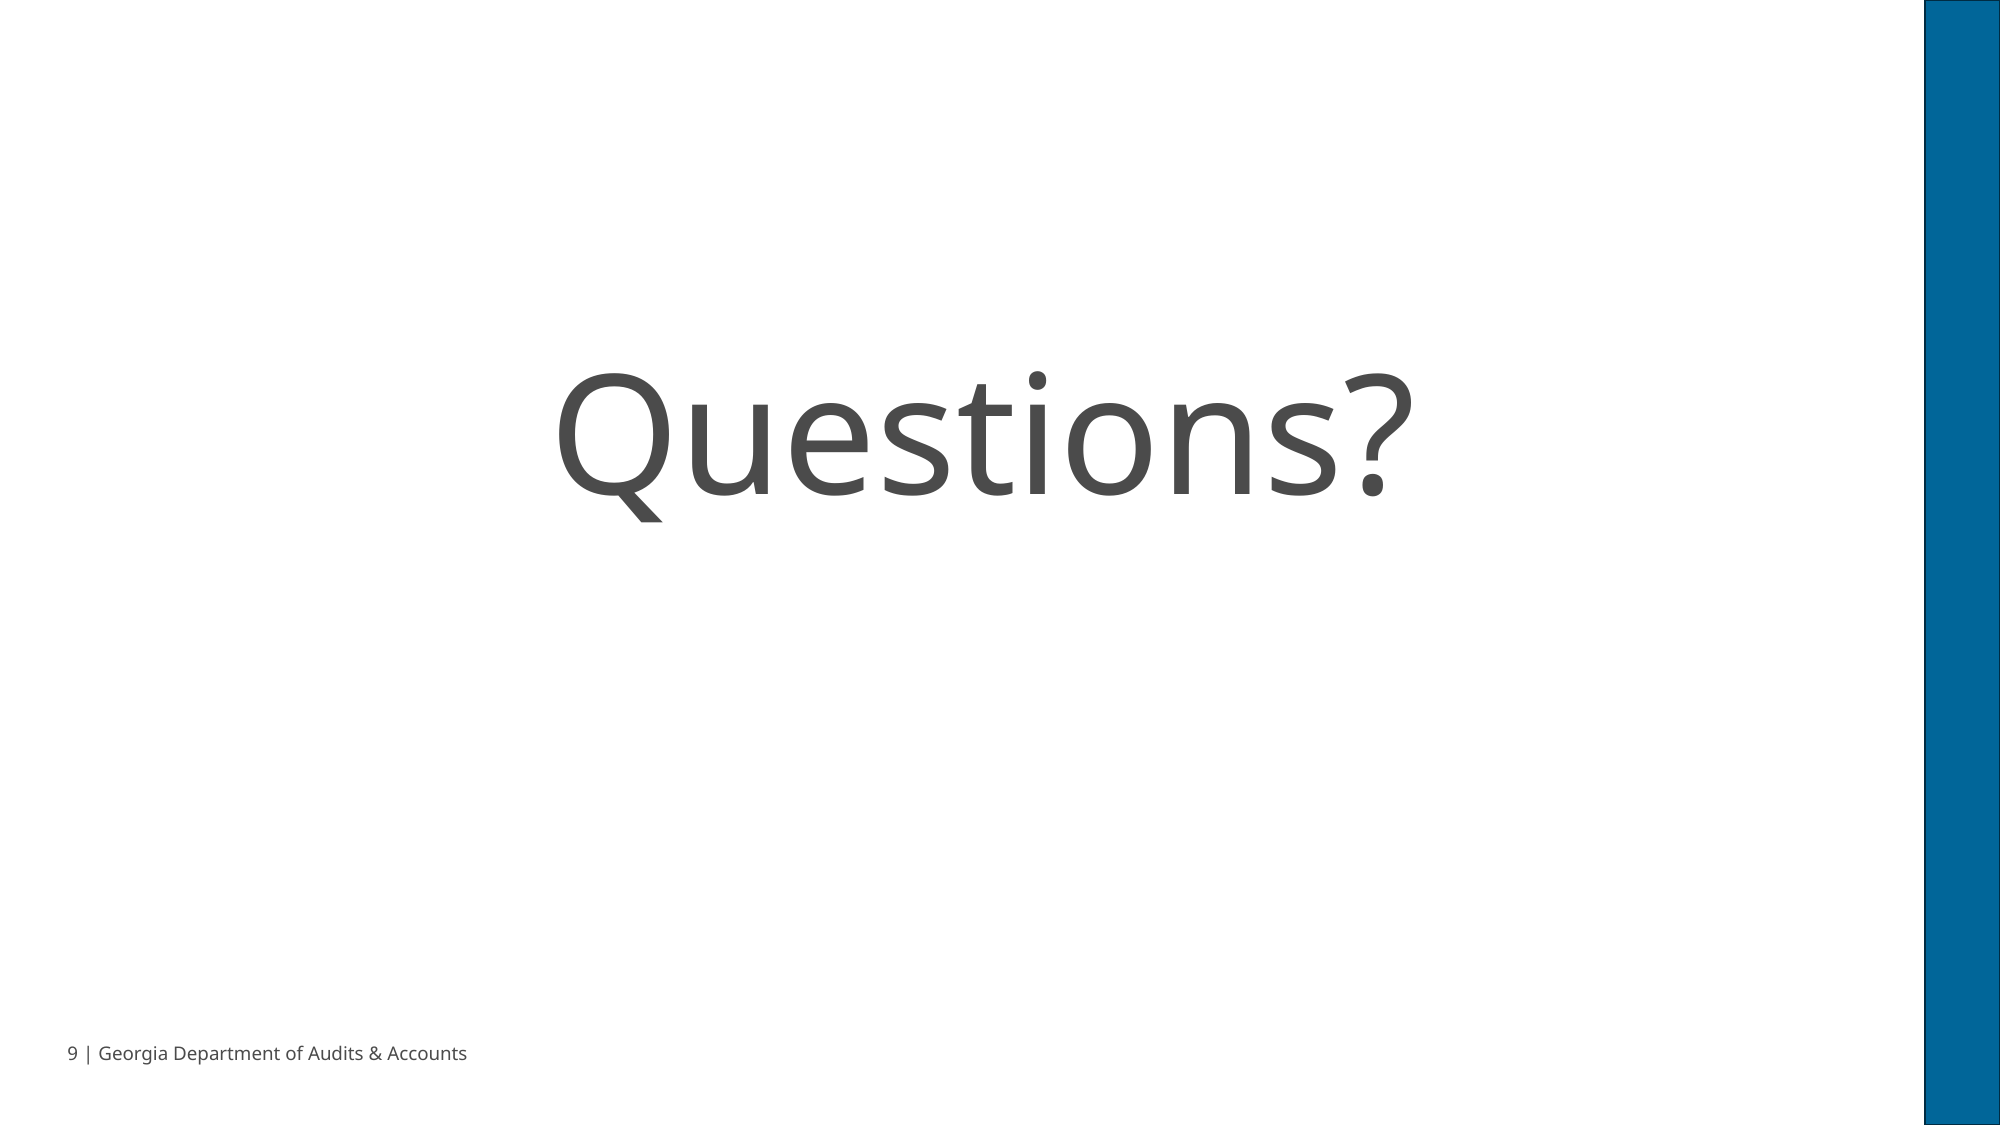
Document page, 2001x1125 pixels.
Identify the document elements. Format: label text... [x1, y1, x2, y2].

list Questions? [120, 92, 1846, 990]
text_box [1924, 0, 2000, 1125]
